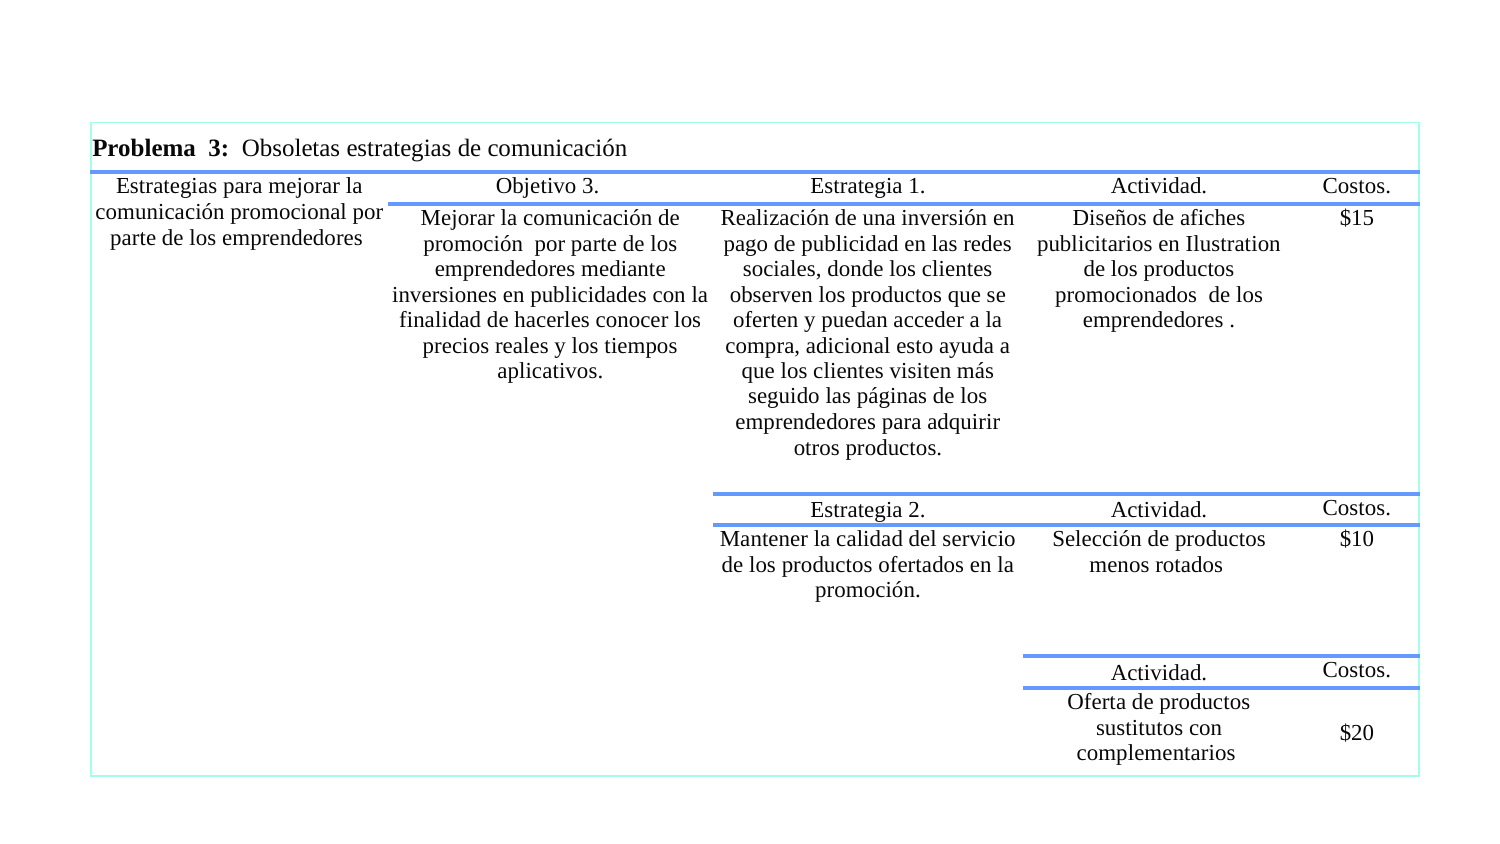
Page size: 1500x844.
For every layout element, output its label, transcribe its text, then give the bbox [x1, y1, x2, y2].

table_cell $20 [1295, 690, 1418, 775]
table_cell Mantener la calidad del servicio de los productos ofertados en la promoción. [713, 527, 1023, 775]
table_cell Diseños de afiches publicitarios en Ilustration de los productos promocionados de los emprendedores . [1023, 206, 1295, 492]
table_cell Costos. [1295, 658, 1418, 686]
table_cell Objetivo 3. [388, 174, 713, 202]
table_cell Estrategias para mejorar la comunicación promocional por parte de los emprendedores [92, 174, 388, 775]
table_cell $15 [1295, 206, 1418, 492]
table_cell Estrategia 1. [713, 174, 1023, 202]
table_cell Costos. [1295, 496, 1418, 523]
table_cell Actividad. [1023, 658, 1295, 686]
table_cell Costos. [1295, 174, 1418, 202]
table_cell Estrategia 2. [713, 496, 1023, 523]
table_cell Actividad. [1023, 174, 1295, 202]
table_header Problema 3: Obsoletas estrategias de comunicación [92, 123, 1418, 170]
table_cell Oferta de productos sustitutos con complementarios [1023, 690, 1295, 775]
table_cell $10 [1295, 527, 1418, 654]
table_cell Realización de una inversión en pago de publicidad en las redes sociales, donde los clientes observen los productos que se oferten y puedan acceder a la compra, adicional esto ayuda a que los clientes visiten más seguido las páginas de los emprendedores para adquirir otros productos. [713, 206, 1023, 492]
table_cell Selección de productos menos rotados [1023, 527, 1295, 654]
table_cell Mejorar la comunicación de promoción por parte de los emprendedores mediante inversiones en publicidades con la finalidad de hacerles conocer los precios reales y los tiempos aplicativos. [388, 206, 713, 775]
table_cell Actividad. [1023, 496, 1295, 523]
